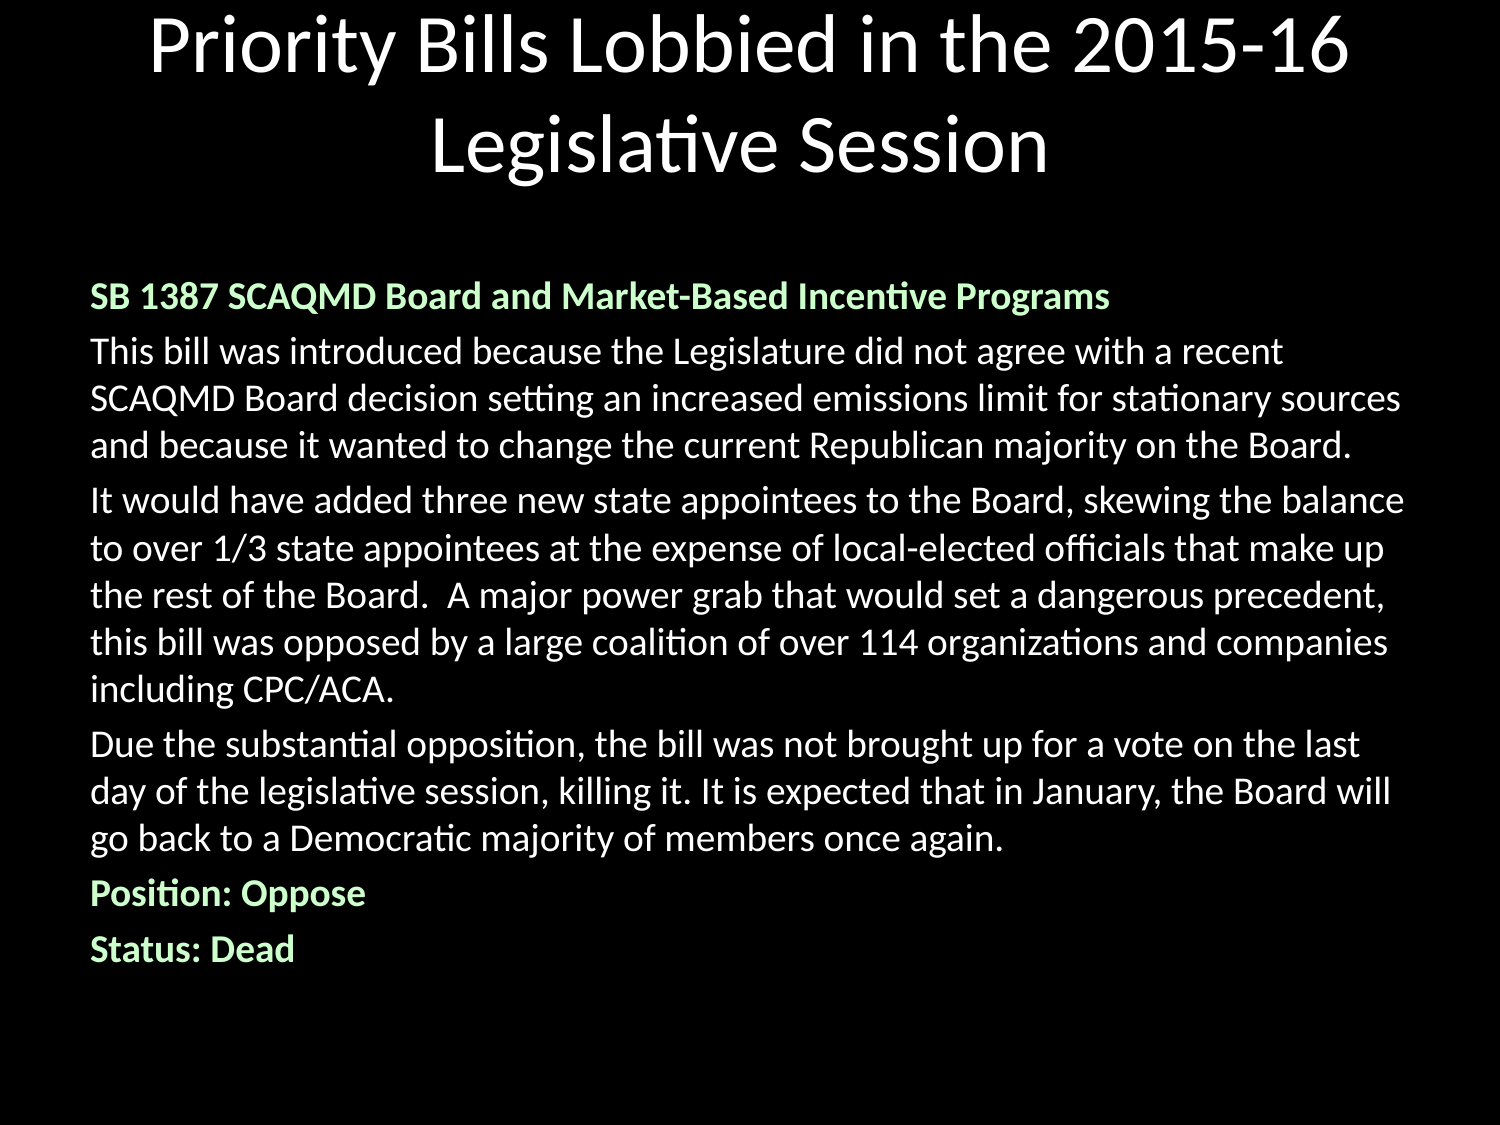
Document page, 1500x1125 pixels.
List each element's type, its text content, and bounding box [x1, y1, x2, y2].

list SB 1387 SCAQMD Board and Market-Based Incentive Programs This bill was introduced because the Legislature did not agree with a recent SCAQMD Board decision setting an increased emissions limit for stationary sources and because it wanted to change the current Republican majority on the Board. It would have added three new state appointees to the Board, skewing the balance to over 1/3 state appointees at the expense of local-elected officials that make up the rest of the Board. A major power grab that would set a dangerous precedent, this bill was opposed by a large coalition of over 114 organizations and companies including CPC/ACA. Due the substantial opposition, the bill was not brought up for a vote on the last day of the legislative session, killing it. It is expected that in January, the Board will go back to a Democratic majority of members once again. Position: Oppose Status: Dead [75, 262, 1425, 1005]
title Priority Bills Lobbied in the 2015-16 Legislative Session [75, 55, 1425, 233]
